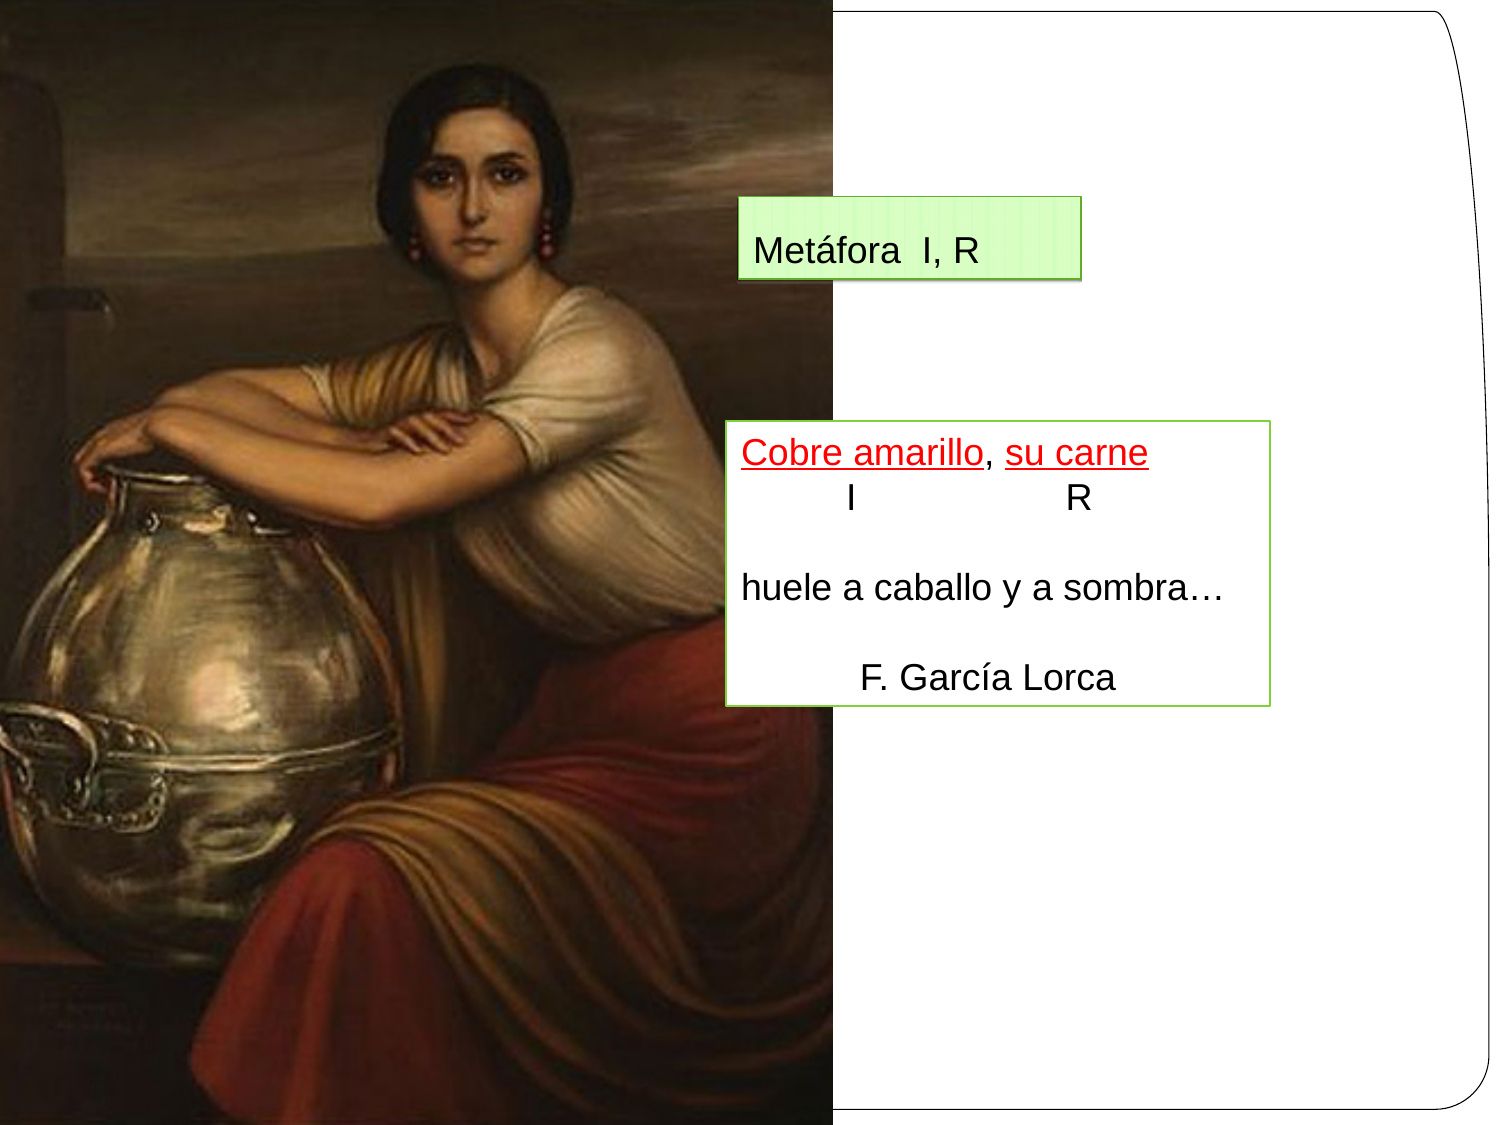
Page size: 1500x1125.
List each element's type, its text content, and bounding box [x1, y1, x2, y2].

picture [0, 0, 833, 1125]
text_box Metáfora I, R [837, 196, 1081, 279]
text_box Cobre amarillo, su carne I R huele a caballo y a sombra… F. García Lorca [837, 420, 1270, 706]
